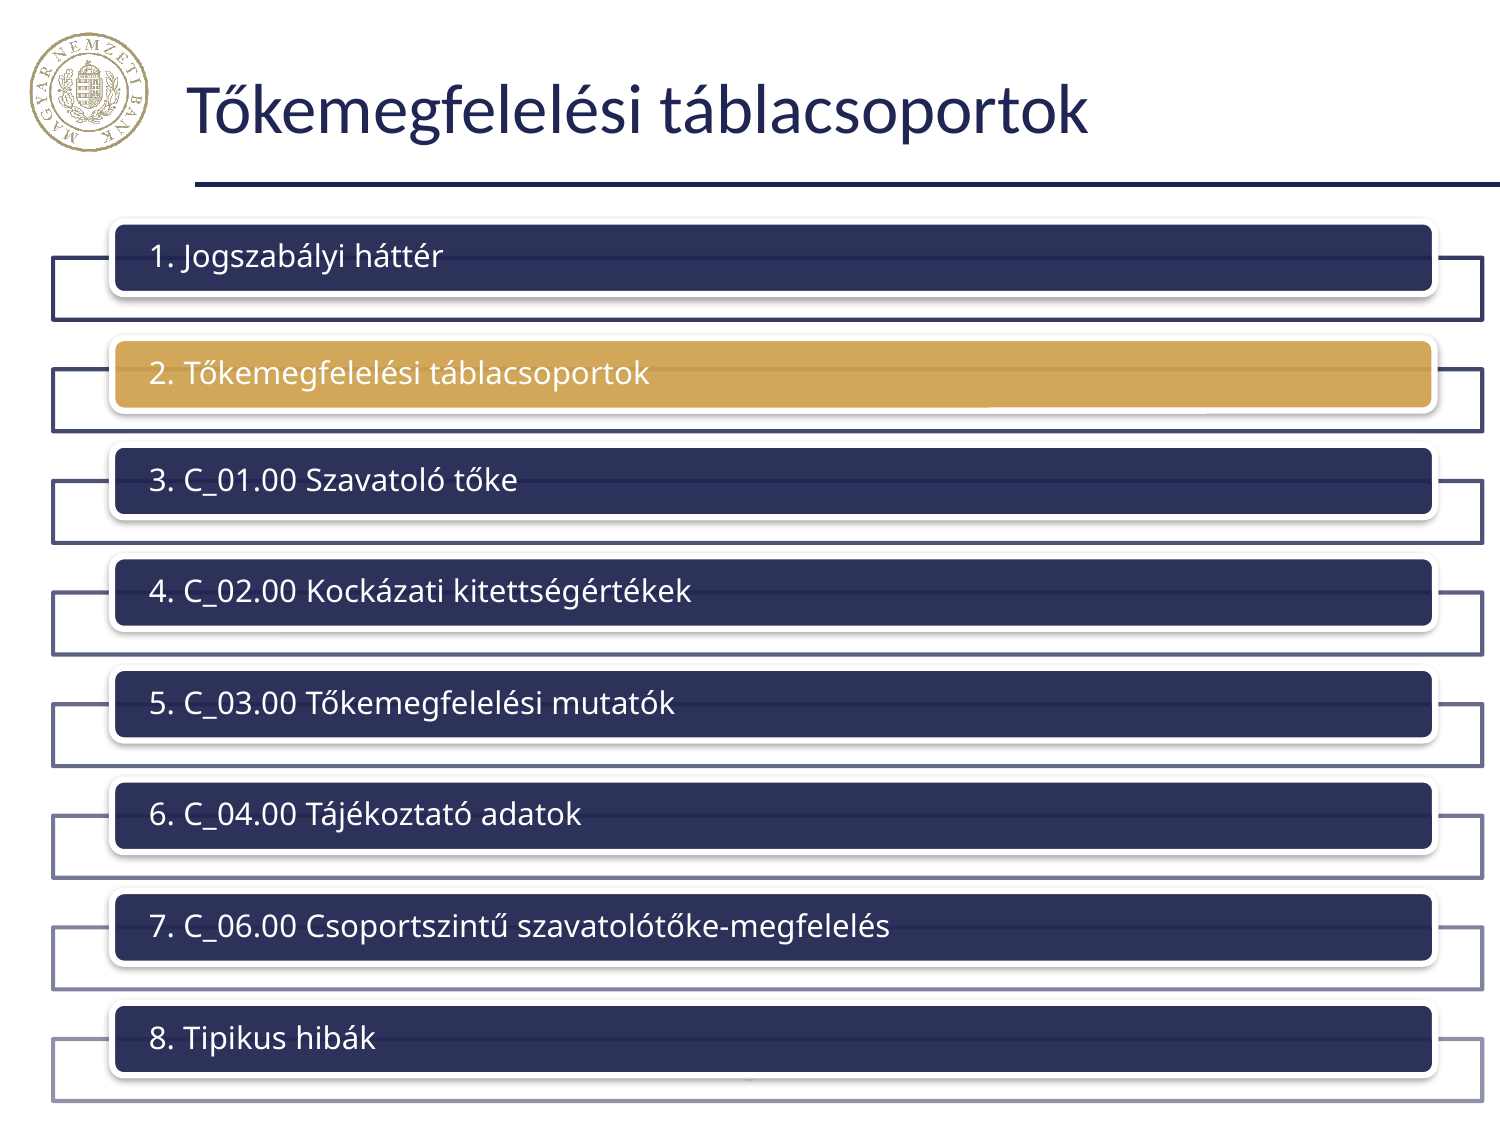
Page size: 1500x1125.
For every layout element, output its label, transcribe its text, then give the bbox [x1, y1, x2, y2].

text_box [52, 219, 1483, 1103]
picture [17, 21, 161, 165]
title Tőkemegfelelési táblacsoportok [171, 48, 1394, 173]
